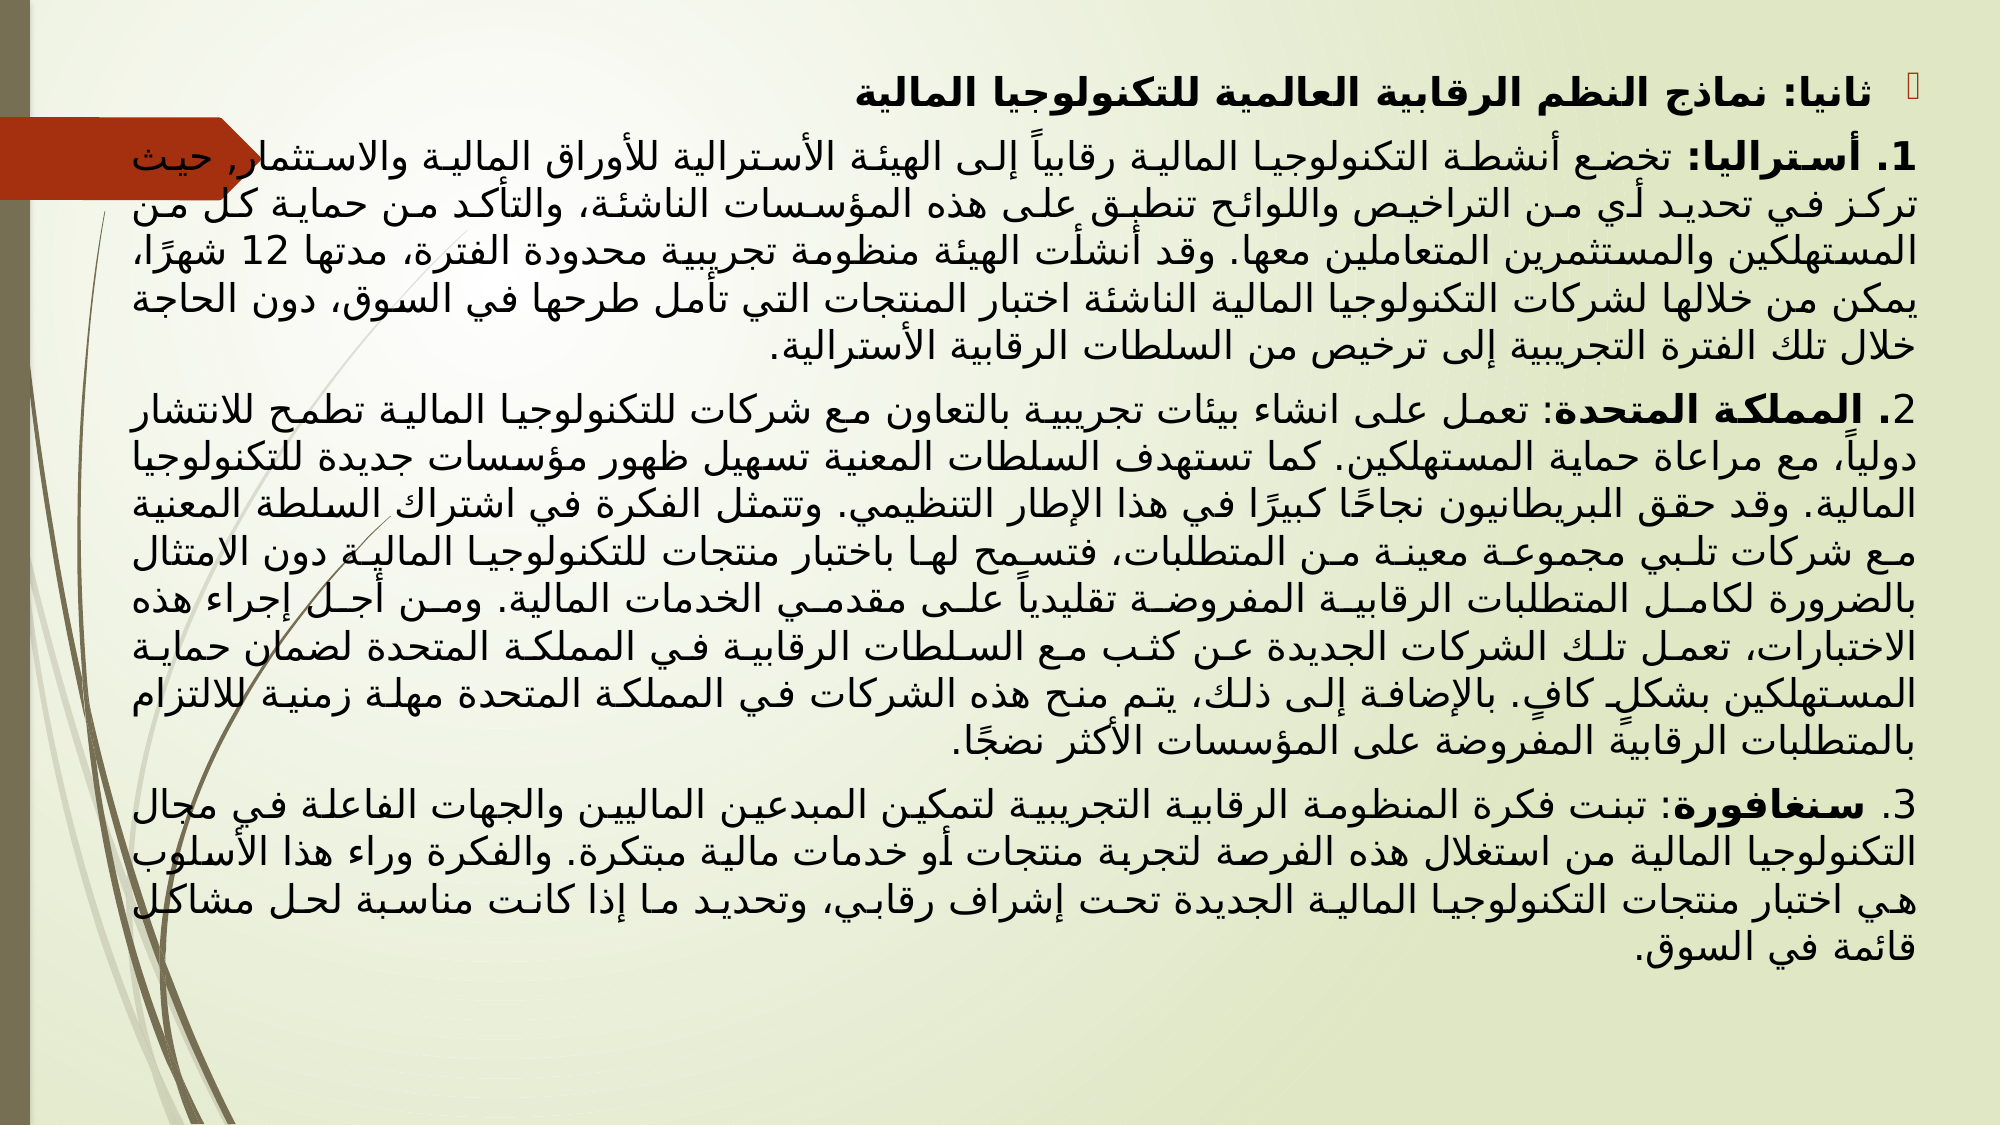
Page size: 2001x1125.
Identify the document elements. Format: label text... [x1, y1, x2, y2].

list ثانيا: نماذج النظم الرقابية العالمية للتكنولوجيا المالية 1. أستراليا: تخضع أنشطة التكنولوجيا المالية رقابياً إلى الهيئة الأسترالية للأوراق المالية والاستثمار, حيث تركز في تحديد أي من التراخيص واللوائح تنطبق على هذه المؤسسات الناشئة، والتأكد من حماية كل من المستهلكين والمستثمرين المتعاملين معها. وقد أنشأت الهيئة منظومة تجريبية محدودة الفترة، مدتها 12 شهرًا، يمكن من خلالها لشركات التكنولوجيا المالية الناشئة اختبار المنتجات التي تأمل طرحها في السوق، دون الحاجة خلال تلك الفترة التجريبية إلى ترخيص من السلطات الرقابية الأسترالية. 2. المملكة المتحدة: تعمل على انشاء بيئات تجريبية بالتعاون مع شركات للتكنولوجيا المالية تطمح للانتشار دولياً، مع مراعاة حماية المستهلكين. كما تستهدف السلطات المعنية تسهيل ظهور مؤسسات جديدة للتكنولوجيا المالية. وقد حقق البريطانيون نجاحًا كبيرًا في هذا الإطار التنظيمي. وتتمثل الفكرة في اشتراك السلطة المعنية مع شركات تلبي مجموعة معينة من المتطلبات، فتسمح لها باختبار منتجات للتكنولوجيا المالية دون الامتثال بالضرورة لكامل المتطلبات الرقابية المفروضة تقليدياً على مقدمي الخدمات المالية. ومن أجل إجراء هذه الاختبارات، تعمل تلك الشركات الجديدة عن كثب مع السلطات الرقابية في المملكة المتحدة لضمان حماية المستهلكين بشكلٍ كافٍ. بالإضافة إلى ذلك، يتم منح هذه الشركات في المملكة المتحدة مهلة زمنية للالتزام بالمتطلبات الرقابية المفروضة على المؤسسات الأكثر نضجًا. 3. سنغافورة: تبنت فكرة المنظومة الرقابية التجريبية لتمكين المبدعين الماليين والجهات الفاعلة في مجال التكنولوجيا المالية من استغلال هذه الفرصة لتجربة منتجات أو خدمات مالية مبتكرة. والفكرة وراء هذا الأسلوب هي اختبار منتجات التكنولوجيا المالية الجديدة تحت إشراف رقابي، وتحديد ما إذا كانت مناسبة لحل مشاكل قائمة في السوق. [116, 59, 1934, 979]
